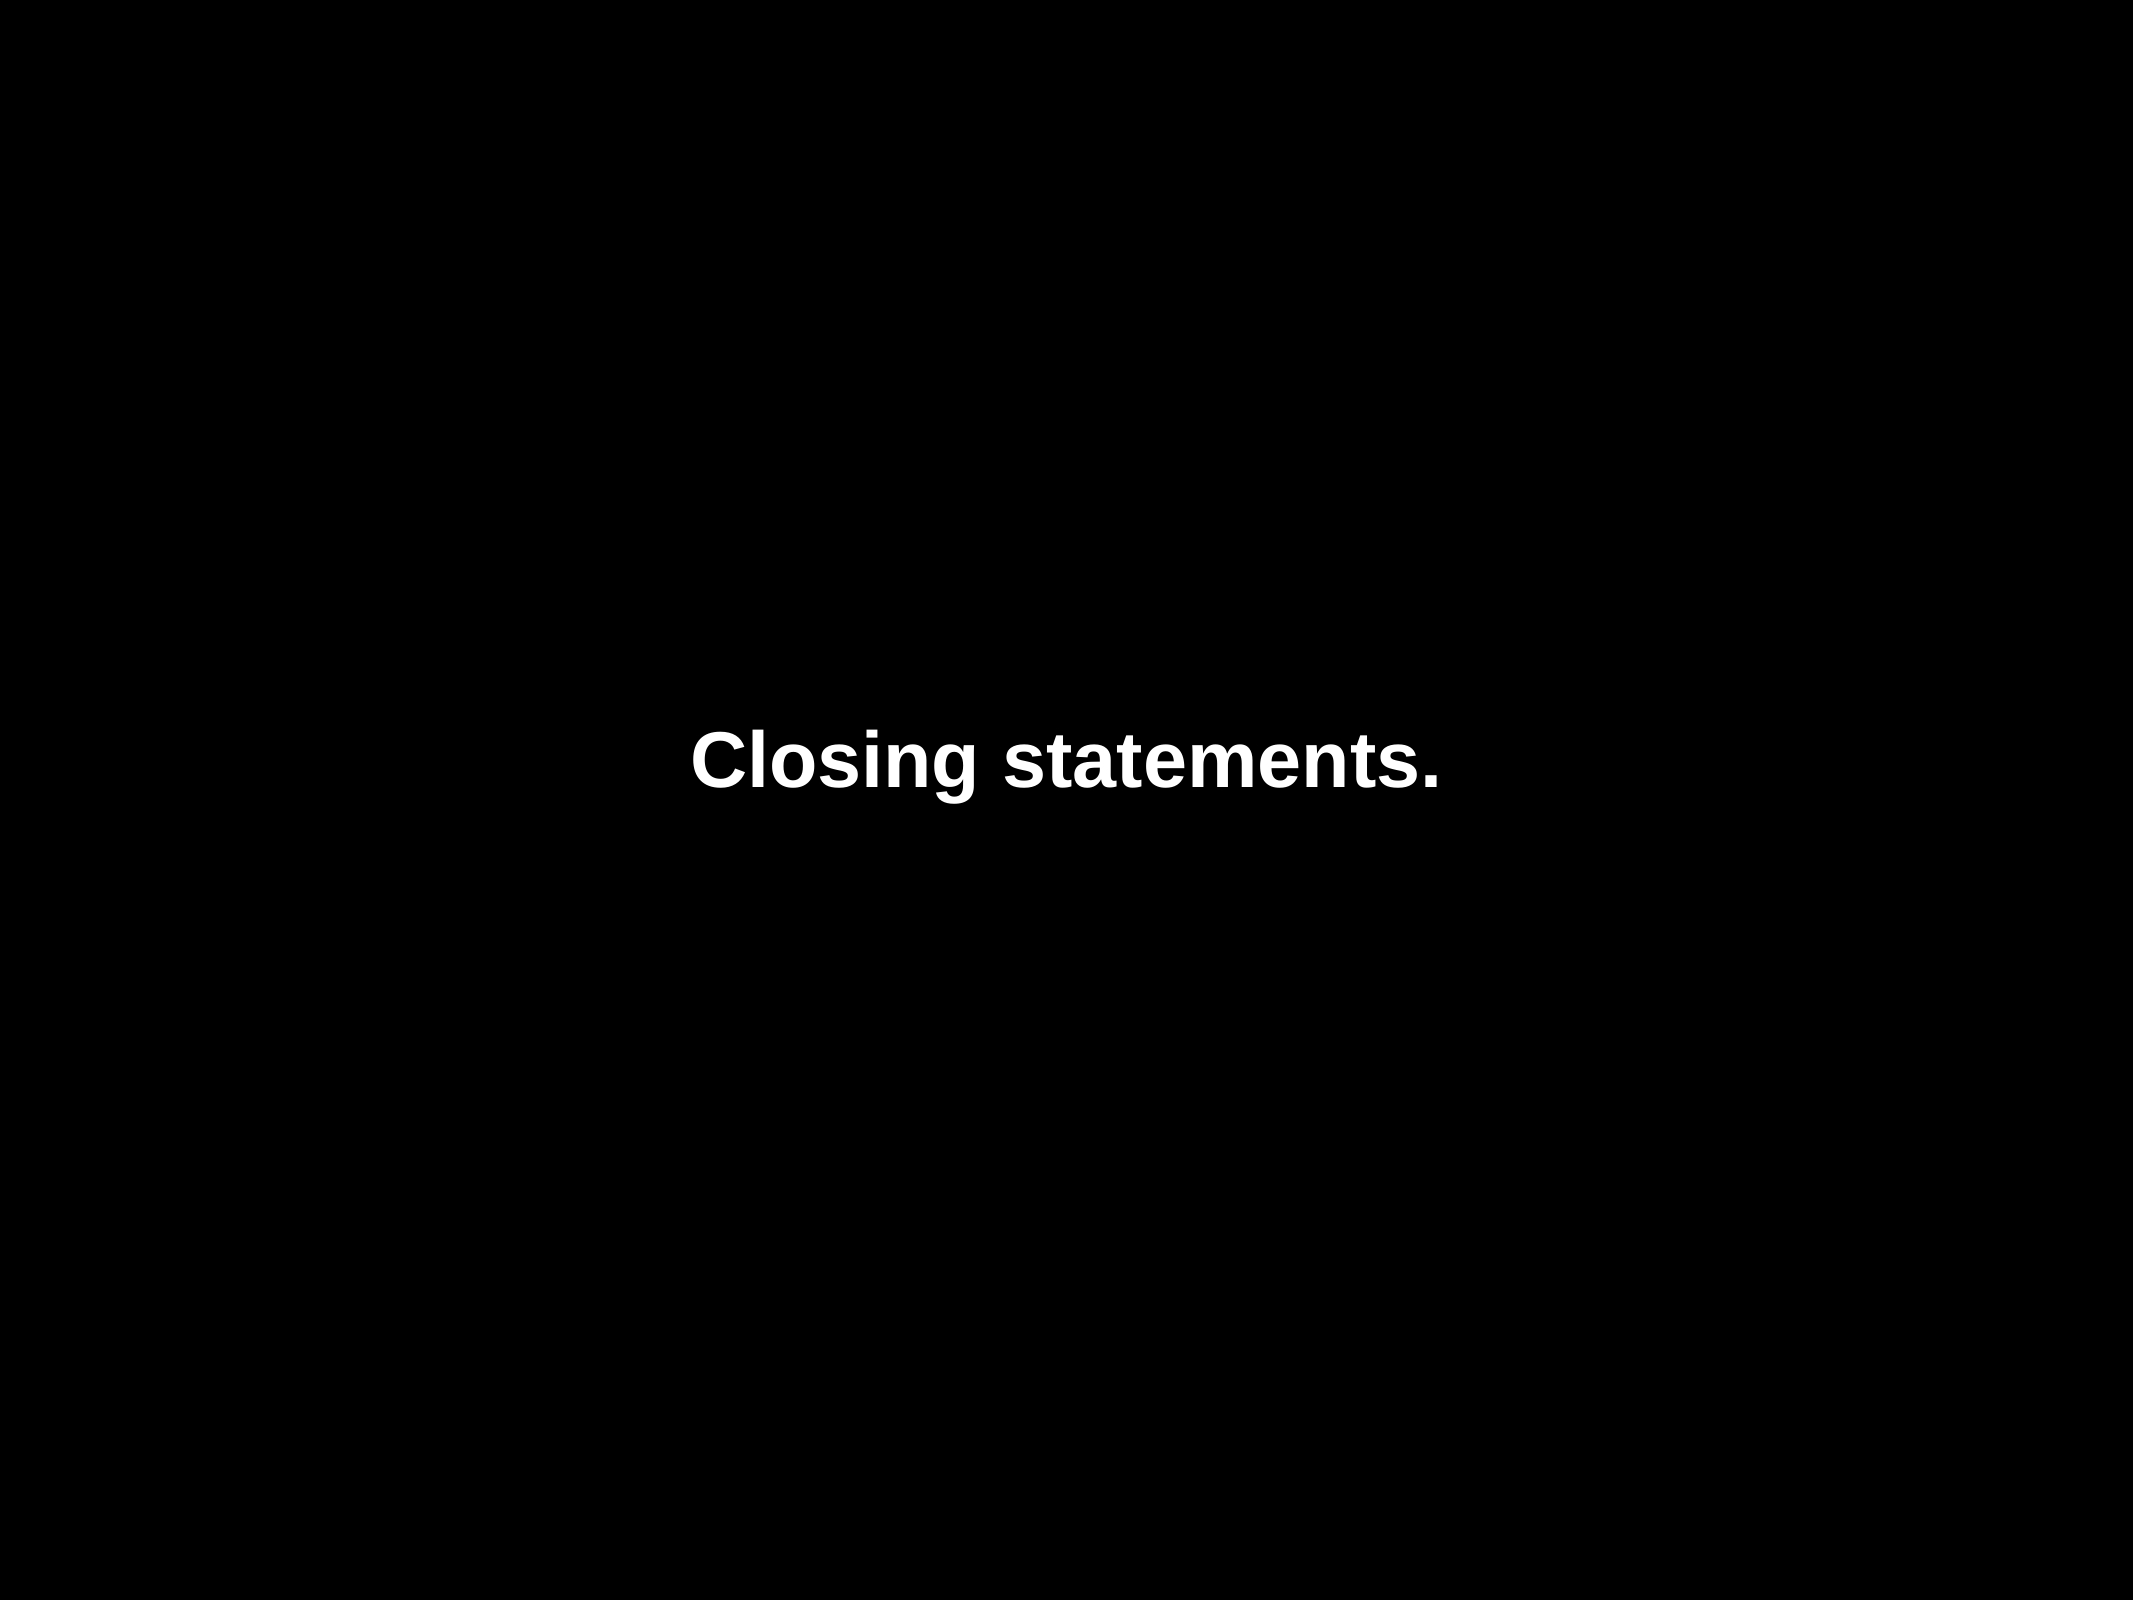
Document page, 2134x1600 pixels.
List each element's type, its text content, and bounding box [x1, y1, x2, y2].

list Closing statements. [207, 699, 1926, 813]
